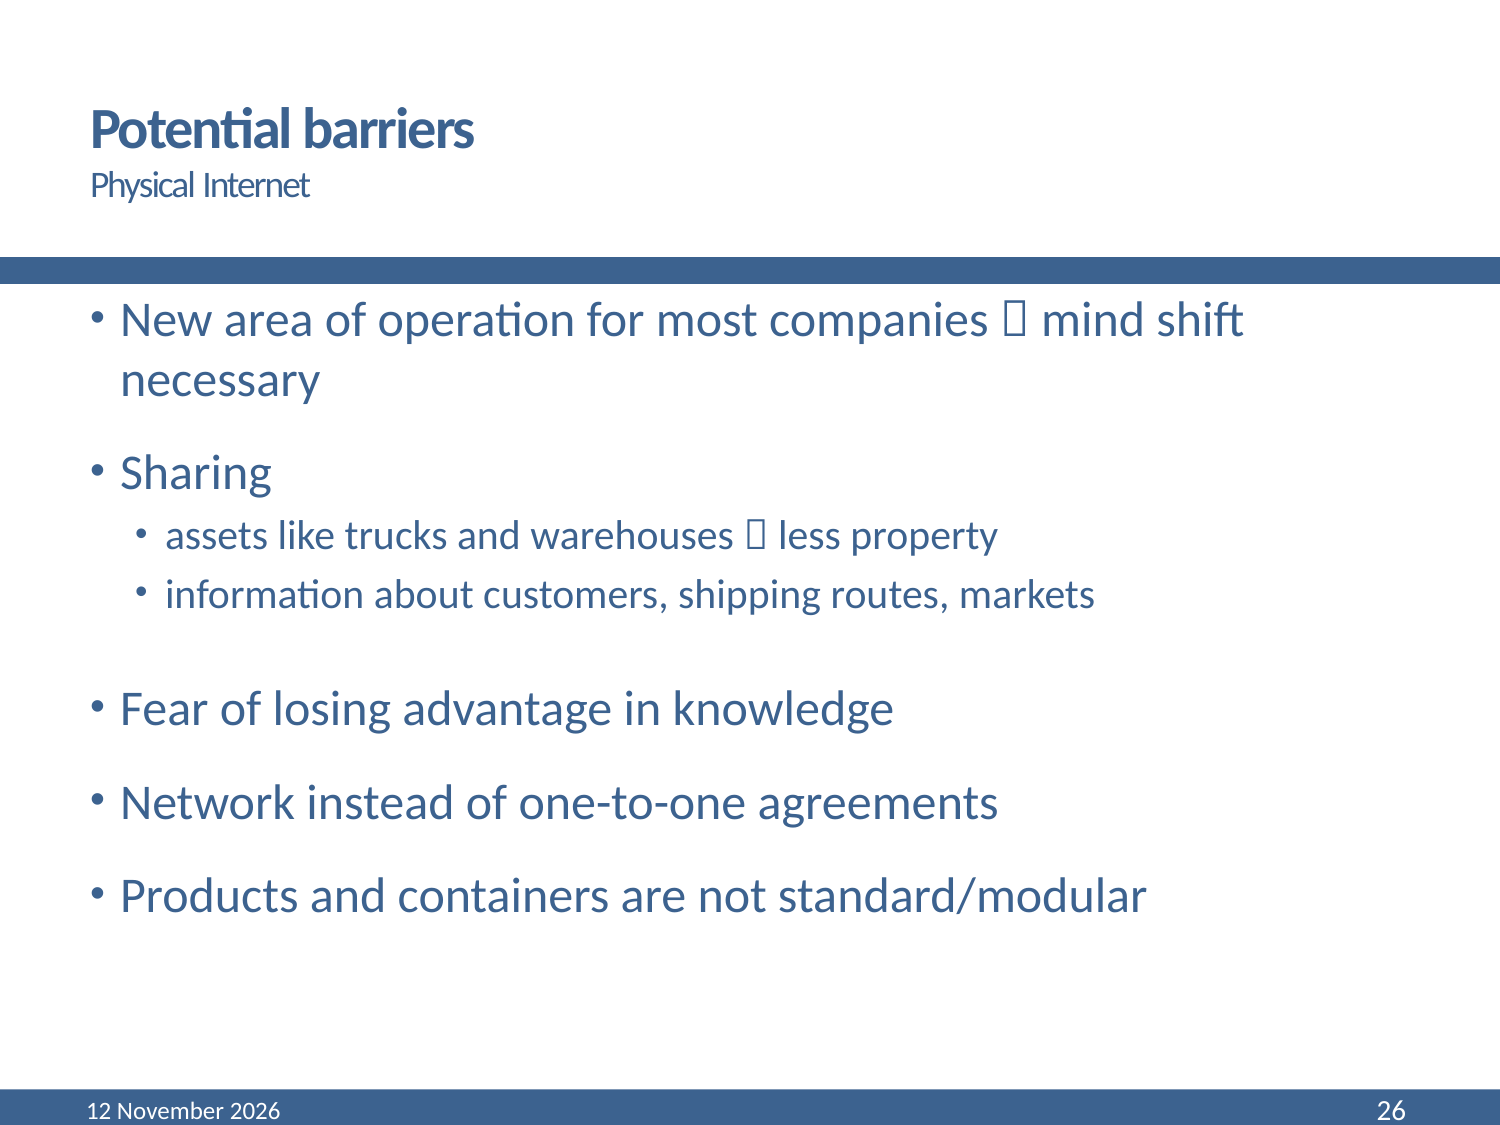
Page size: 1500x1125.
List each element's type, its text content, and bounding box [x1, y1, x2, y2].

slide_number 26 [1246, 1082, 1422, 1125]
list New area of operation for most companies  mind shift necessary Sharing assets like trucks and warehouses  less property information about customers, shipping routes, markets Fear of losing advantage in knowledge Network instead of one-to-one agreements Products and containers are not standard/modular [75, 278, 1425, 1063]
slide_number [71, 1082, 547, 1125]
title Potential barriers Physical Internet [75, 66, 857, 229]
